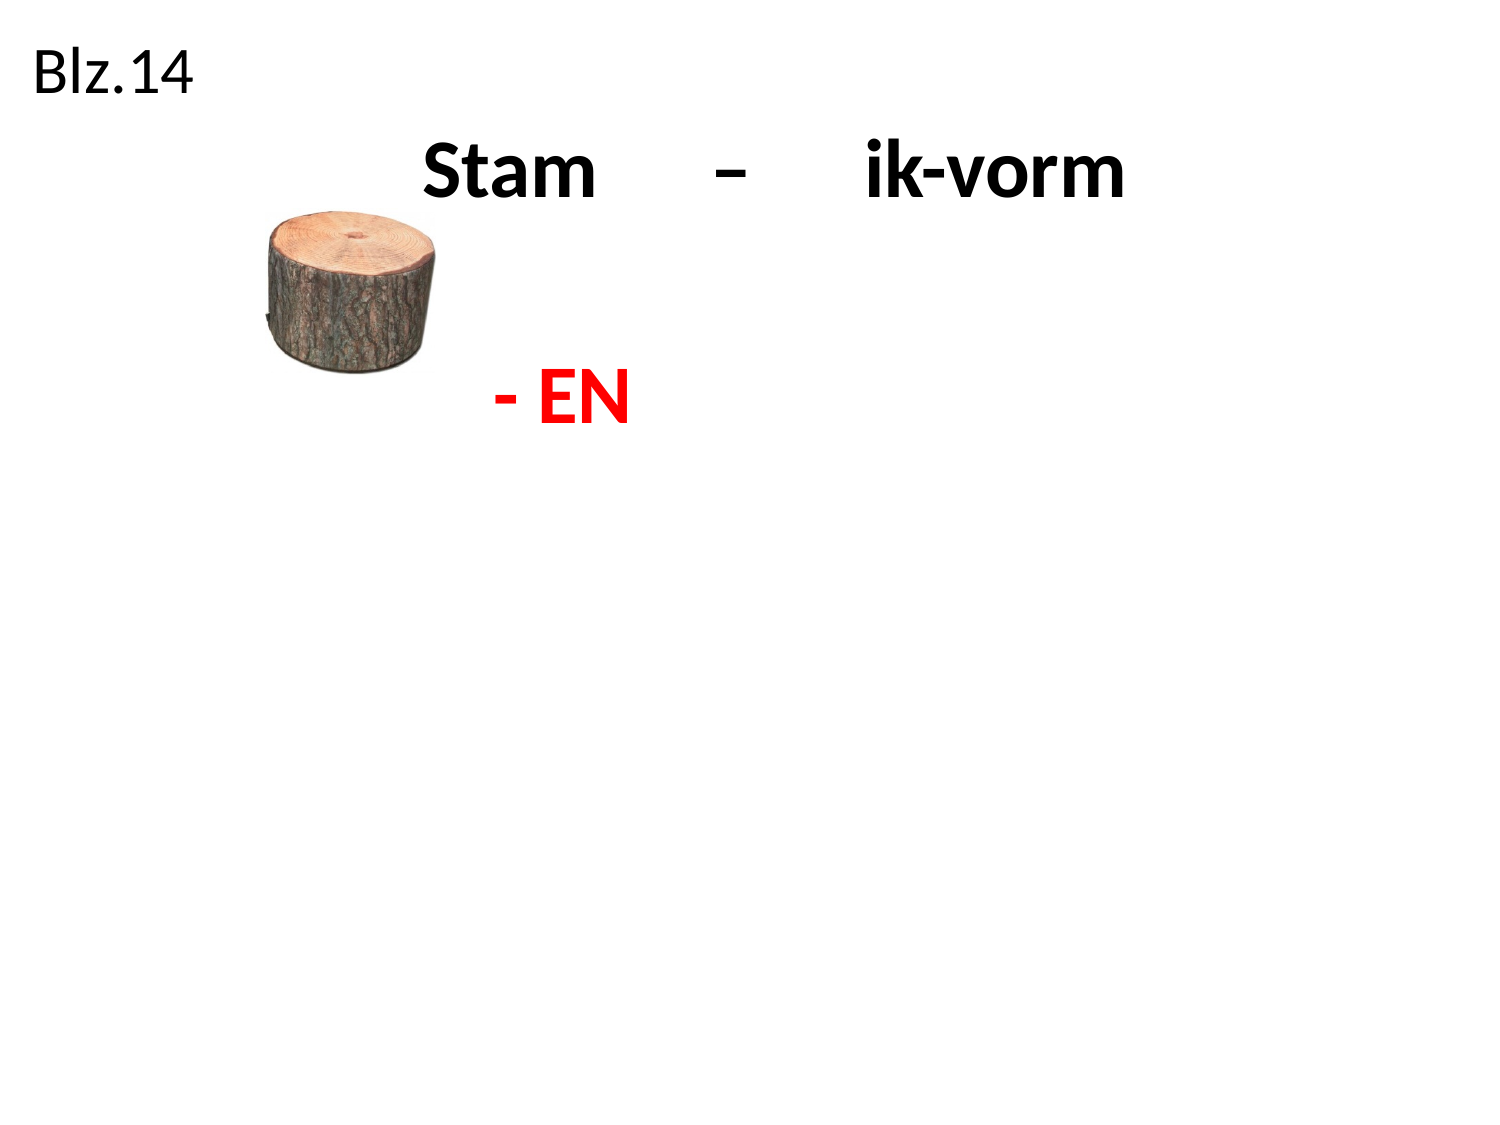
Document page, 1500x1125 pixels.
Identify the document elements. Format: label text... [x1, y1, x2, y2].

text_box Blz.14 [17, 19, 313, 110]
text_box - EN [478, 296, 668, 484]
picture [265, 207, 436, 378]
text_box Stam – ik-vorm [99, 70, 1450, 258]
